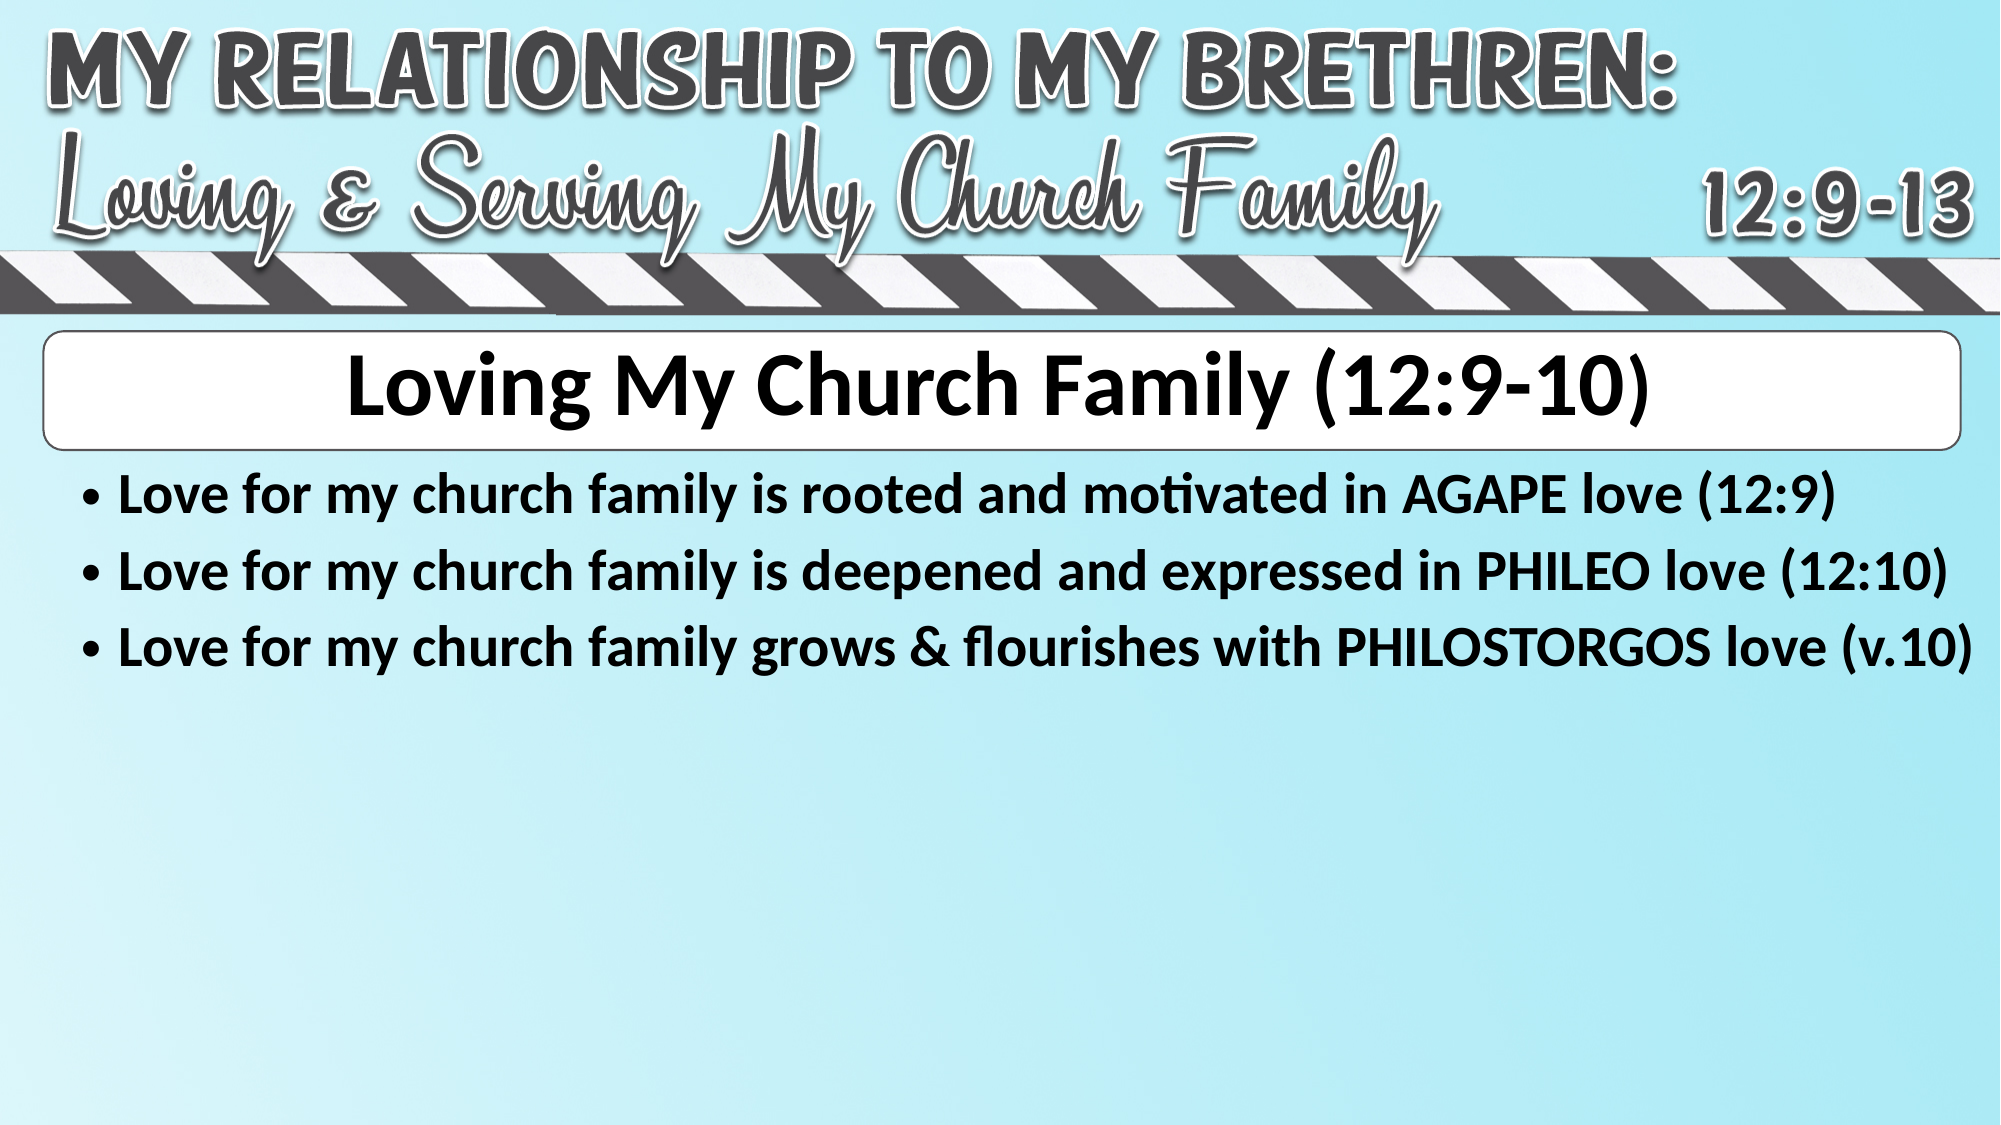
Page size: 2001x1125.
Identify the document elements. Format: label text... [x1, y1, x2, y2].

title Loving My Church Family (12:9-10) [43, 331, 1957, 450]
list Love for my church family is rooted and motivated in AGAPE love (12:9) Love for my church family is deepened and expressed in PHILEO love (12:10) Love for my church family grows & flourishes with PHILOSTORGOS love (v.10) [65, 462, 2000, 1125]
picture [0, 0, 2000, 1125]
